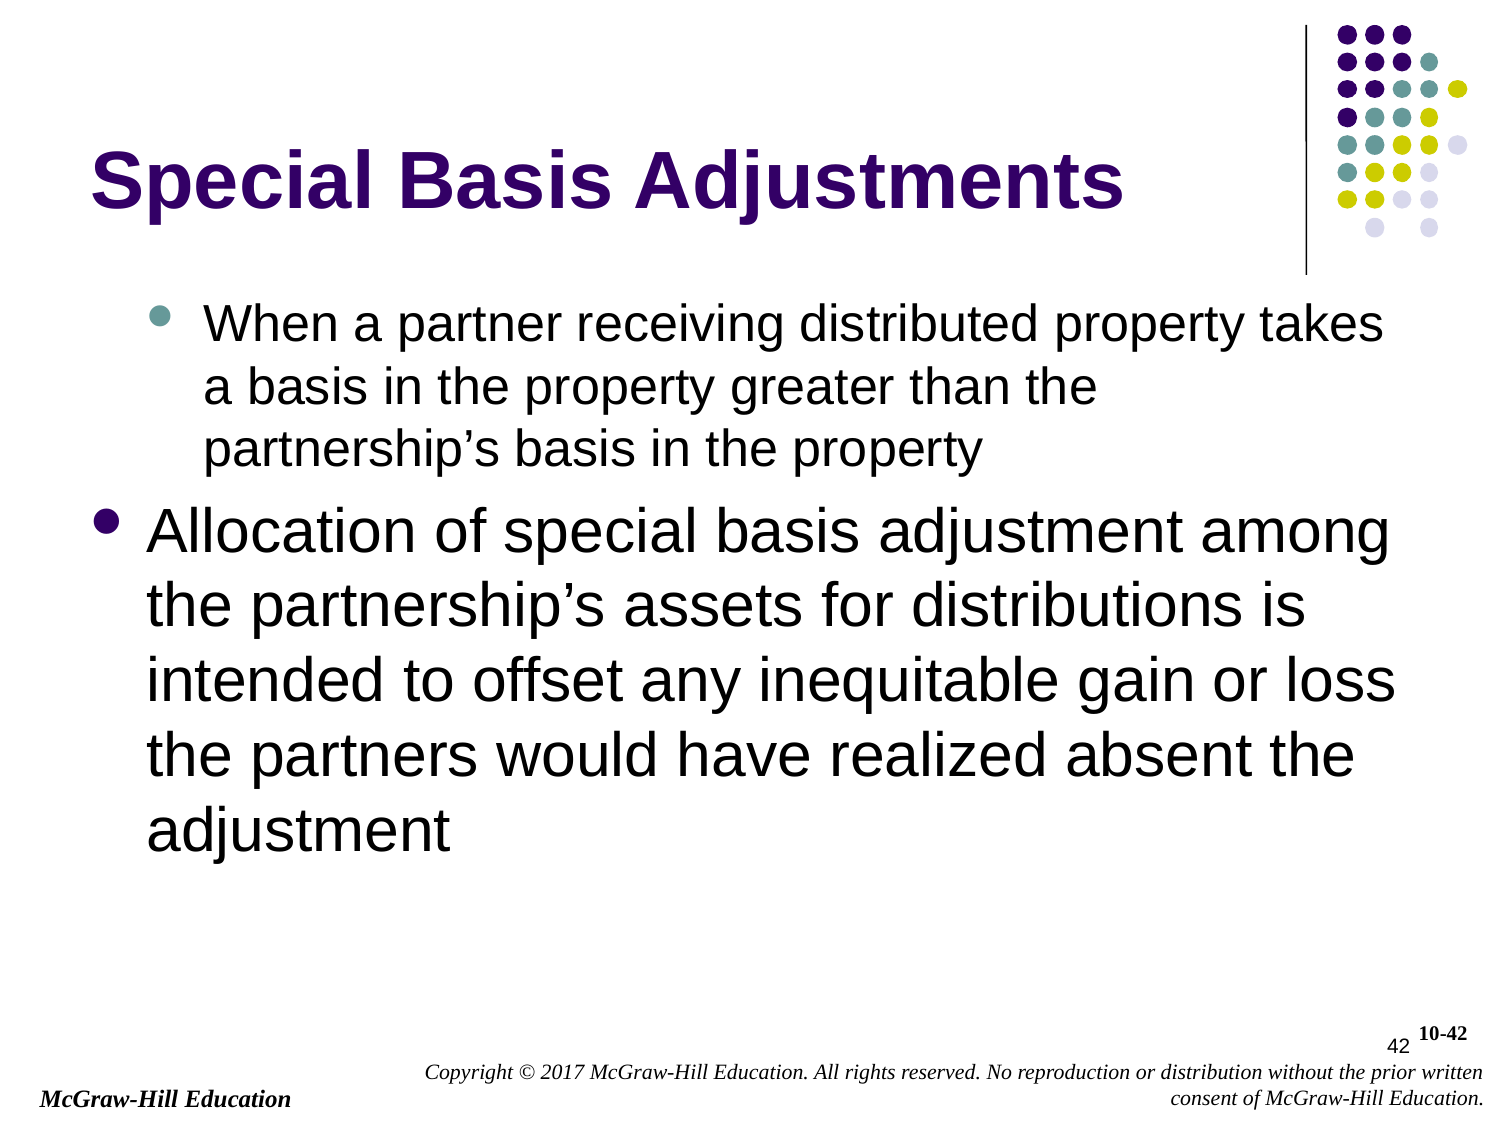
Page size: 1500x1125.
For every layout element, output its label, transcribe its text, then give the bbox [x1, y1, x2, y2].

list When a partner receiving distributed property takes a basis in the property greater than the partnership’s basis in the property Allocation of special basis adjustment among the partnership’s assets for distributions is intended to offset any inequitable gain or loss the partners would have realized absent the adjustment [75, 282, 1425, 925]
title Special Basis Adjustments [75, 112, 1150, 233]
slide_number 42 [1074, 1024, 1426, 1101]
